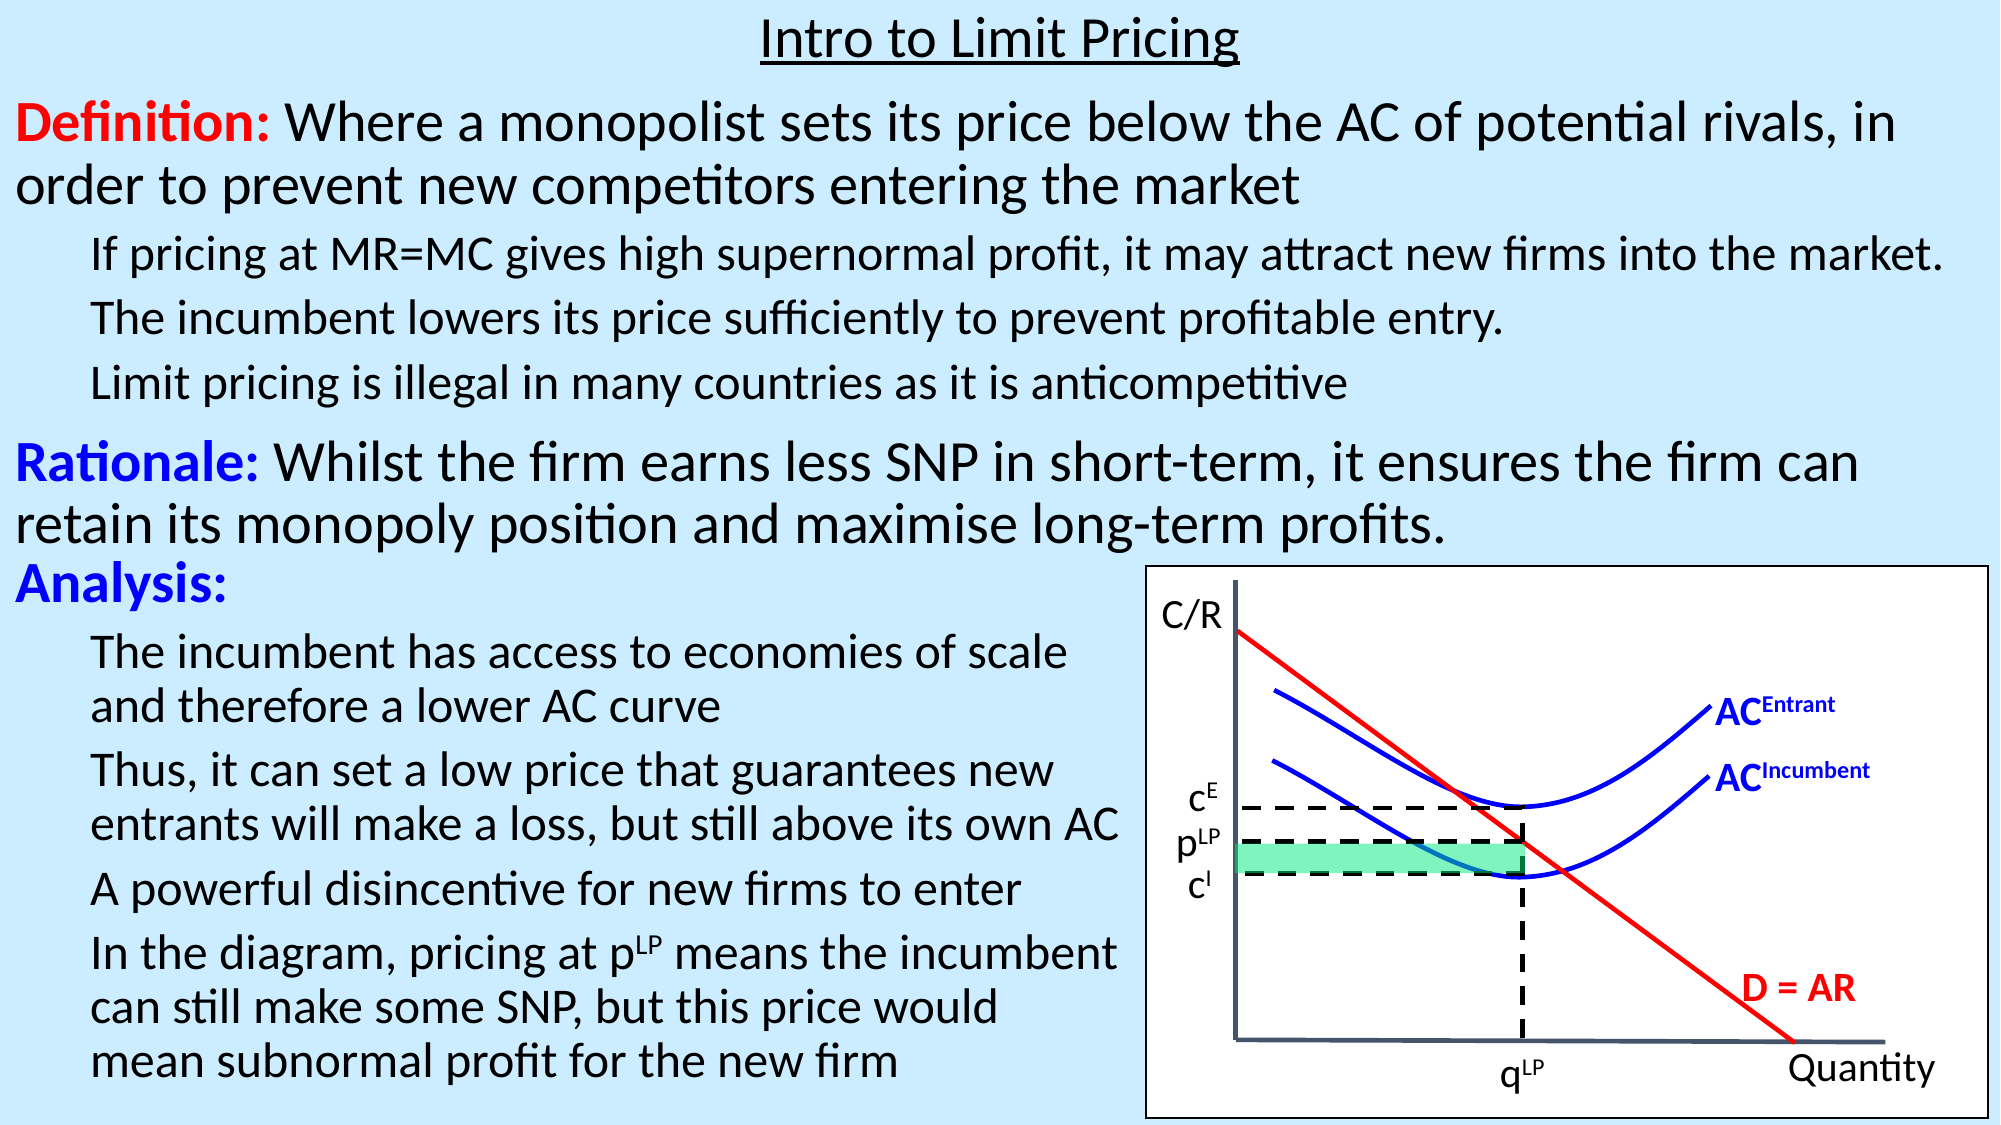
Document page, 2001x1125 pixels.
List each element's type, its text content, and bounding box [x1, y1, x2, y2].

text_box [1124, 565, 1989, 1119]
text_box Analysis: The incumbent has access to economies of scale and therefore a lower AC curve Thus, it can set a low price that guarantees new entrants will make a loss, but still above its own AC A powerful disincentive for new firms to enter In the diagram, pricing at pLP means the incumbent can still make some SNP, but this price would mean subnormal profit for the new firm [0, 544, 1135, 1125]
list Intro to Limit Pricing Definition: Where a monopolist sets its price below the AC of potential rivals, in order to prevent new competitors entering the market If pricing at MR=MC gives high supernormal profit, it may attract new firms into the market. The incumbent lowers its price sufficiently to prevent profitable entry. Limit pricing is illegal in many countries as it is anticompetitive Rationale: Whilst the firm earns less SNP in short-term, it ensures the firm can retain its monopoly position and maximise long-term profits. [0, 0, 2000, 608]
